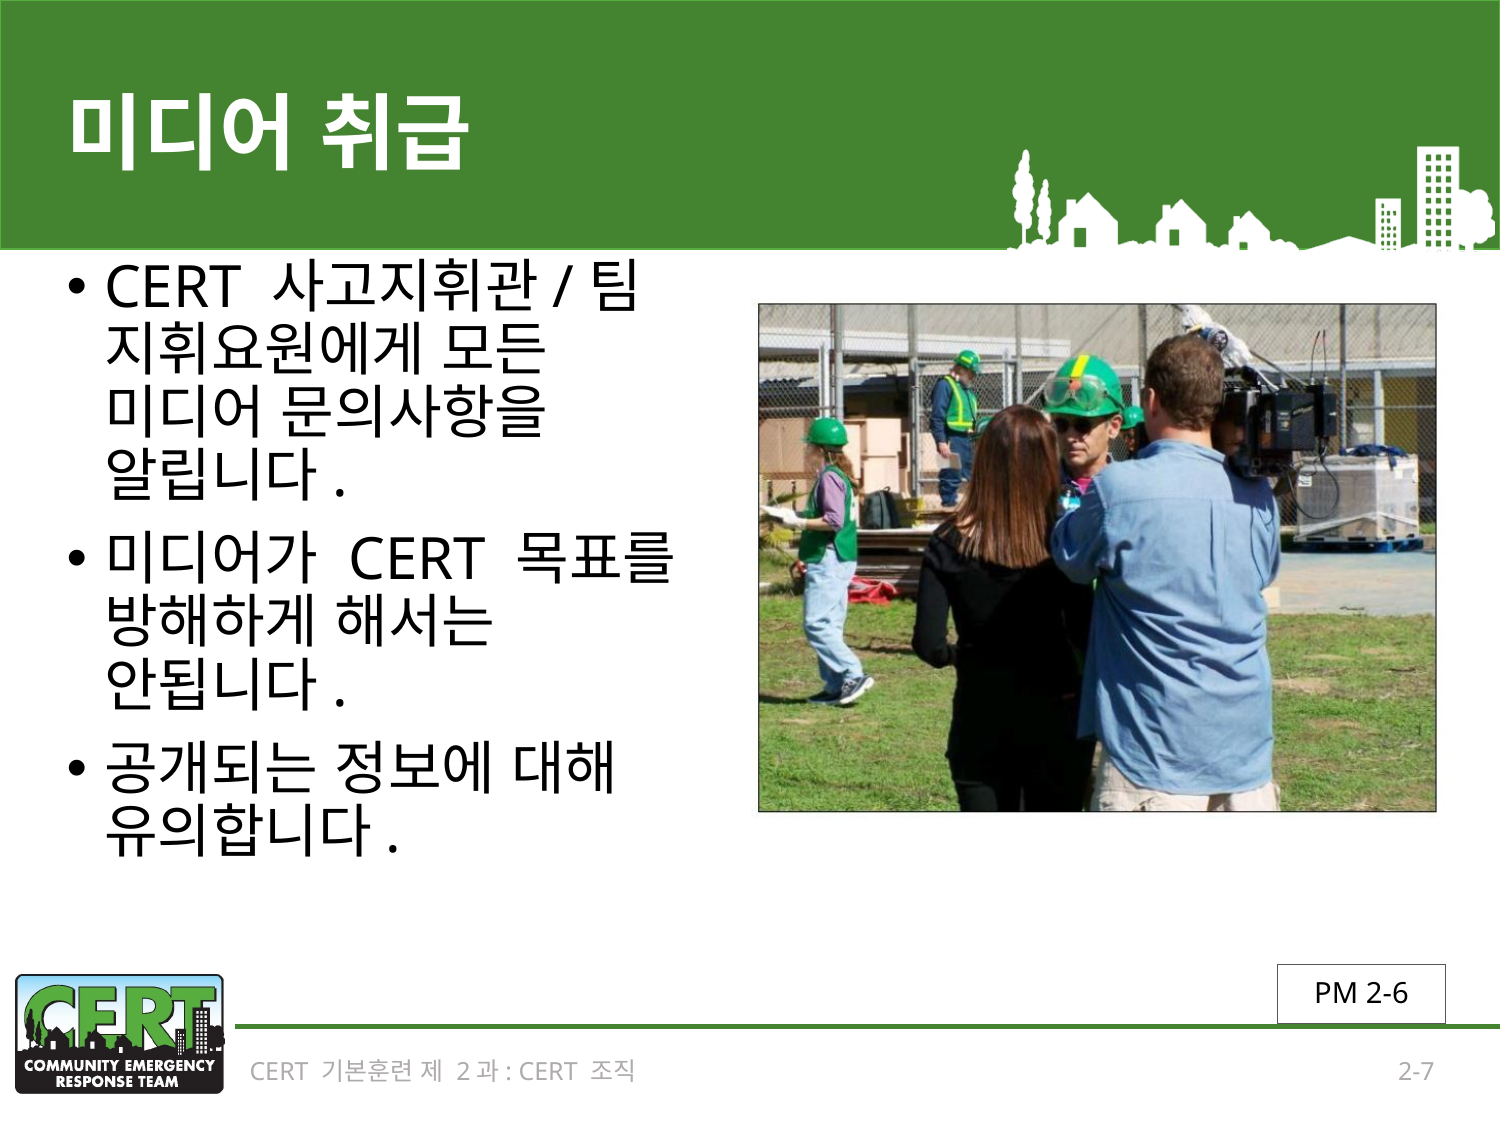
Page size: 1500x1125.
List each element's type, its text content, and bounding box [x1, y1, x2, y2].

picture [1004, 139, 1500, 252]
title 미디어 취급 [51, 52, 1005, 220]
list CERT 사고지휘관/팀 지휘요원에게 모든 미디어 문의사항을 알립니다. 미디어가 CERT 목표를 방해하게 해서는 안됩니다. 공개되는 정보에 대해 유의합니다. [51, 249, 732, 1031]
list PM 2-6 [1277, 964, 1446, 1024]
list 2-7 [1153, 1047, 1450, 1098]
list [751, 290, 1450, 835]
list CERT 기본훈련 제 2과: CERT 조직 [234, 1047, 963, 1098]
picture [14, 973, 225, 1094]
